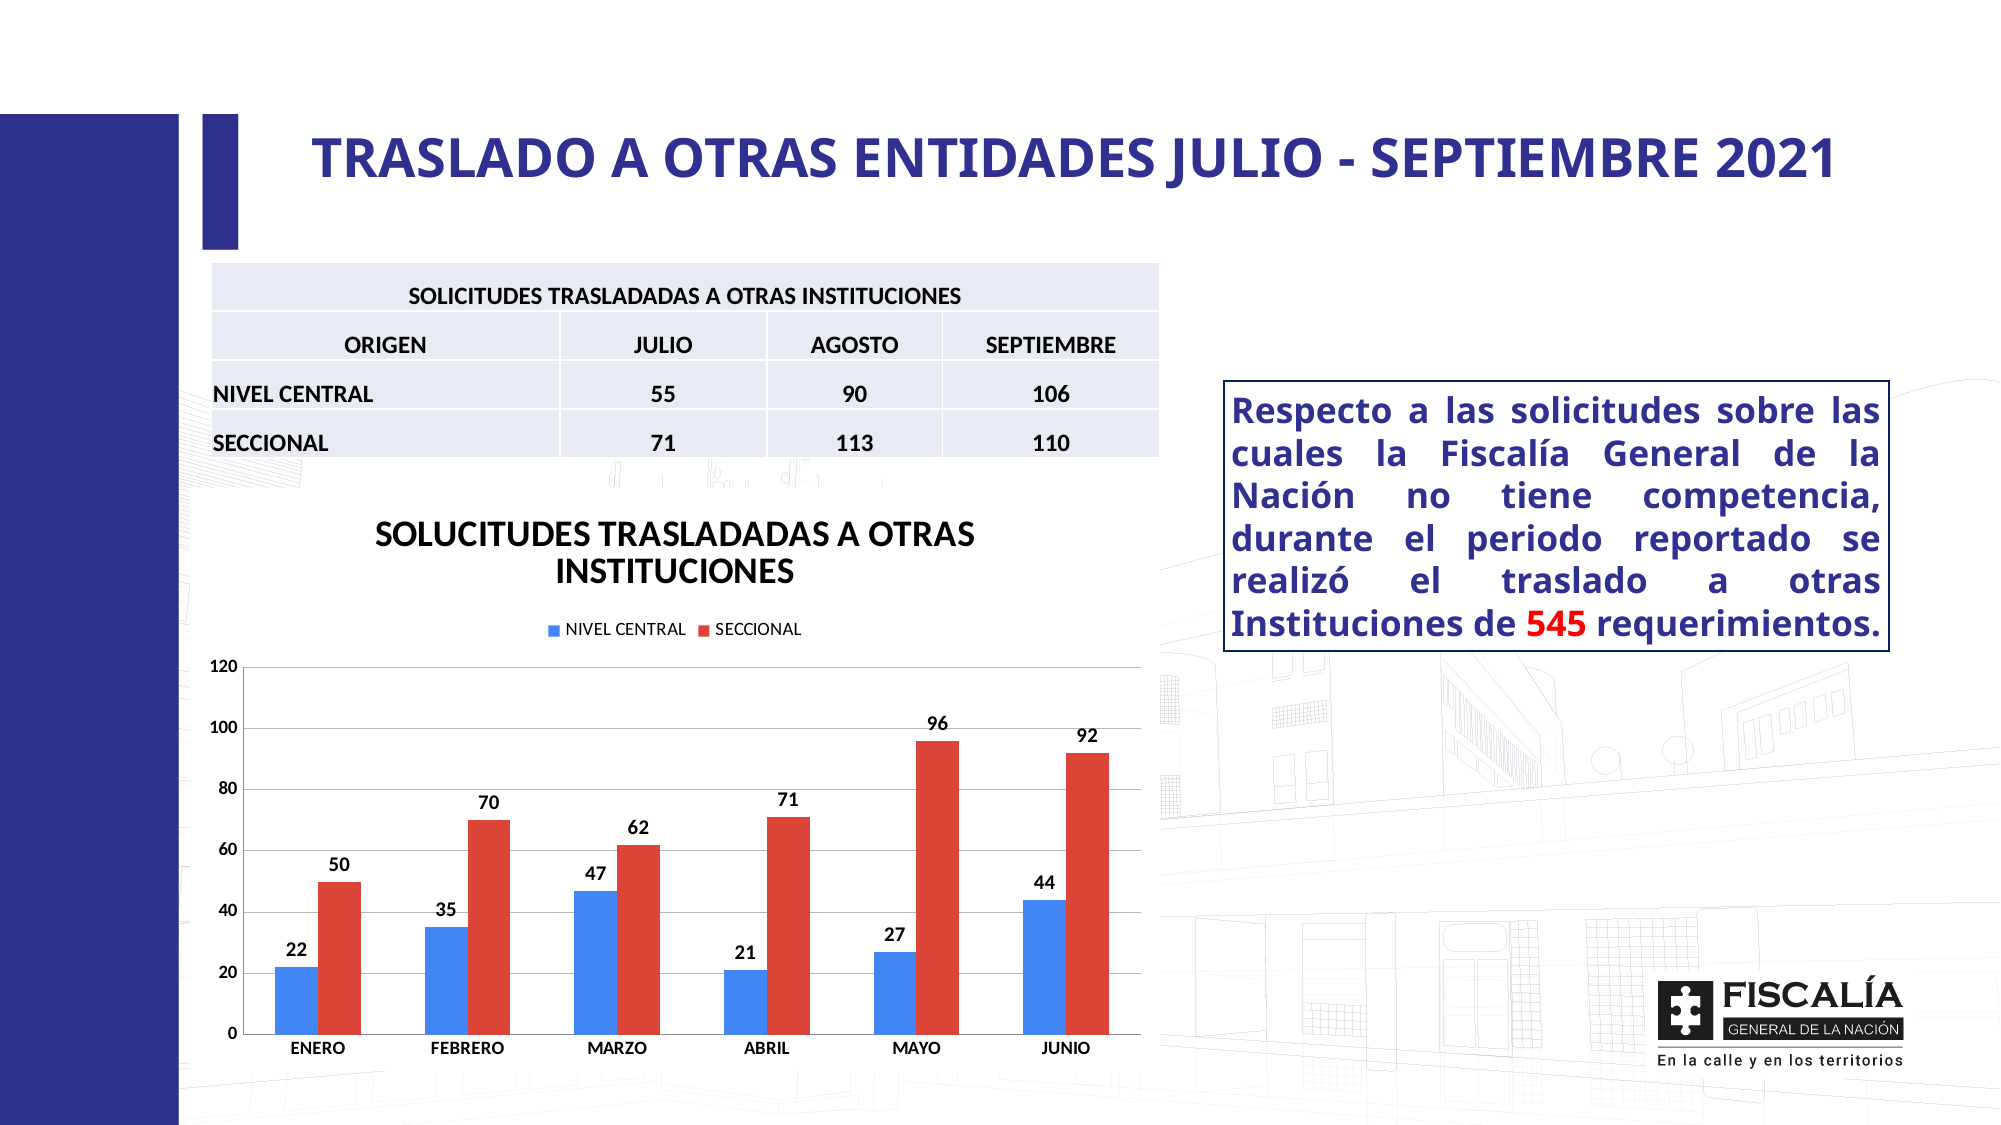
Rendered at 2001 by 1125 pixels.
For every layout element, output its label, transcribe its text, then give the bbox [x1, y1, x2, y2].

table_cell 106 [943, 361, 1159, 408]
picture [0, 0, 2001, 1125]
table_cell 55 [561, 361, 766, 408]
table_cell ORIGEN [212, 312, 559, 359]
text_box TRASLADO A OTRAS ENTIDADES JULIO - SEPTIEMBRE 2021 [263, 115, 1889, 256]
table_cell SEPTIEMBRE [943, 312, 1159, 359]
table_cell 113 [768, 410, 942, 457]
chart [189, 487, 1161, 1071]
table_cell 71 [561, 410, 766, 457]
text_box Respecto a las solicitudes sobre las cuales la Fiscalía General de la Nación no tiene competencia, durante el periodo reportado se realizó el traslado a otras Instituciones de 545 requerimientos. [1223, 380, 1890, 652]
table_cell 90 [768, 361, 942, 408]
table_cell 110 [943, 410, 1159, 457]
table_cell SECCIONAL [212, 410, 559, 457]
table_cell JULIO [561, 312, 766, 359]
table_header SOLICITUDES TRASLADADAS A OTRAS INSTITUCIONES [212, 263, 1159, 310]
table_cell NIVEL CENTRAL [212, 361, 559, 408]
table_cell AGOSTO [768, 312, 942, 359]
